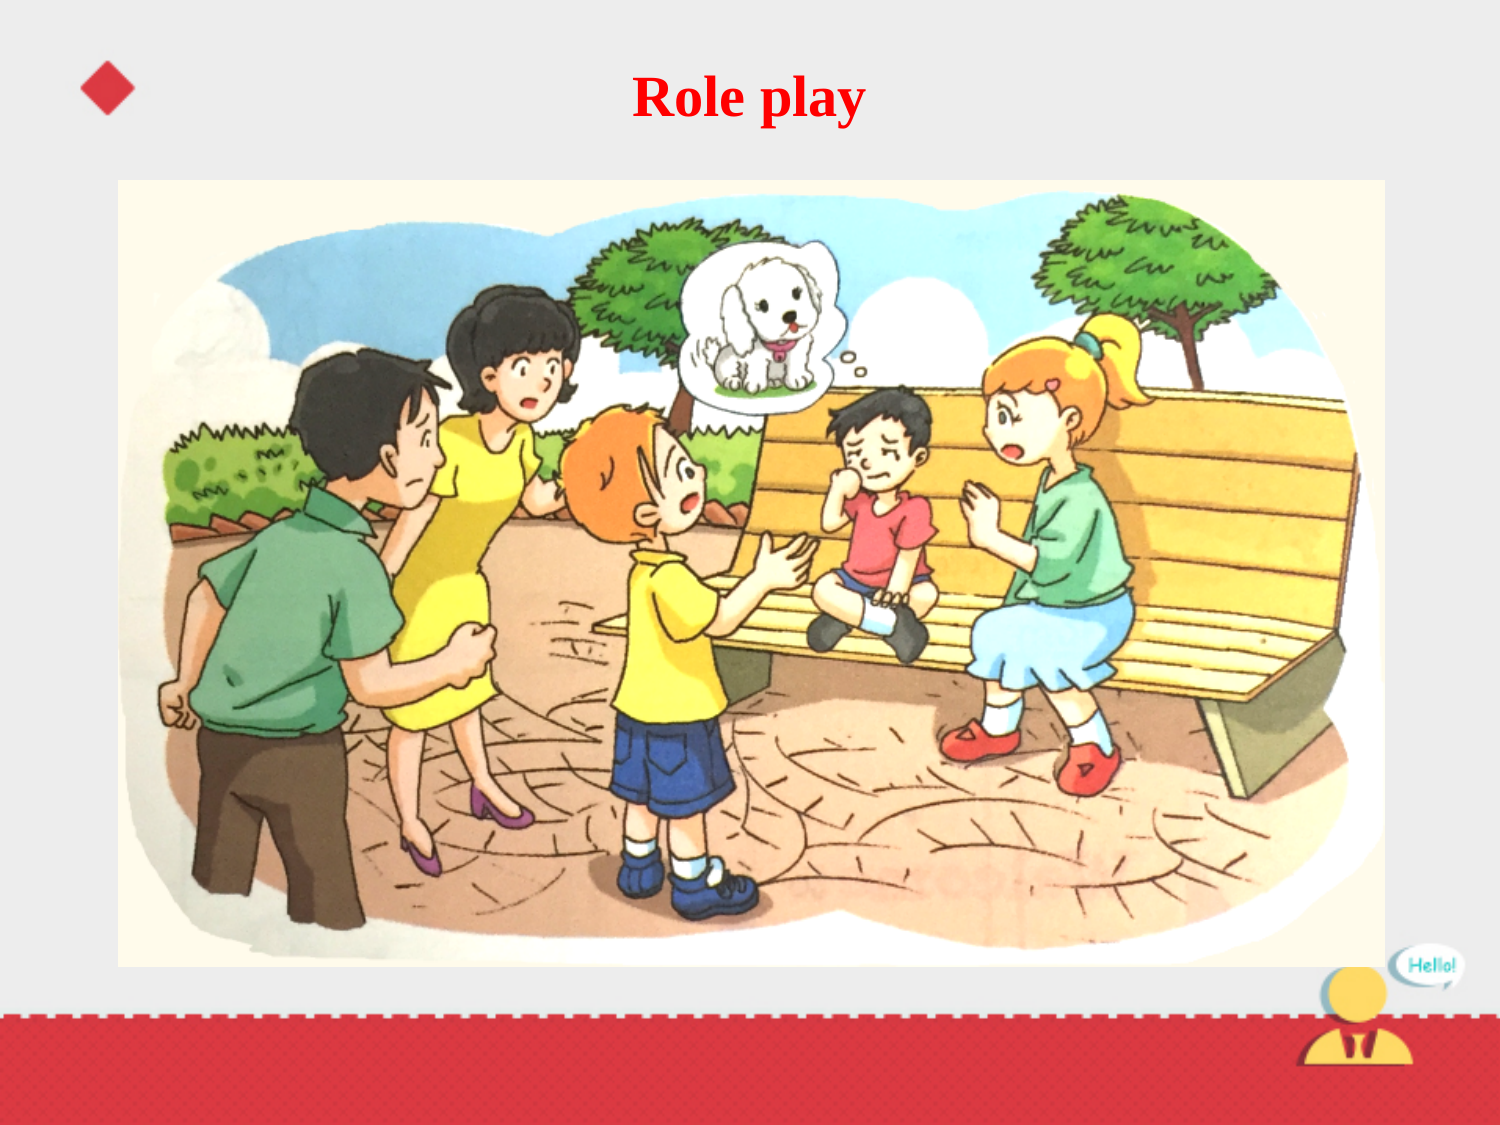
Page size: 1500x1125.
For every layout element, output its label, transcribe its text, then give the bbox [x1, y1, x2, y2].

picture [0, 0, 1500, 1125]
title Role play [75, 45, 1425, 141]
